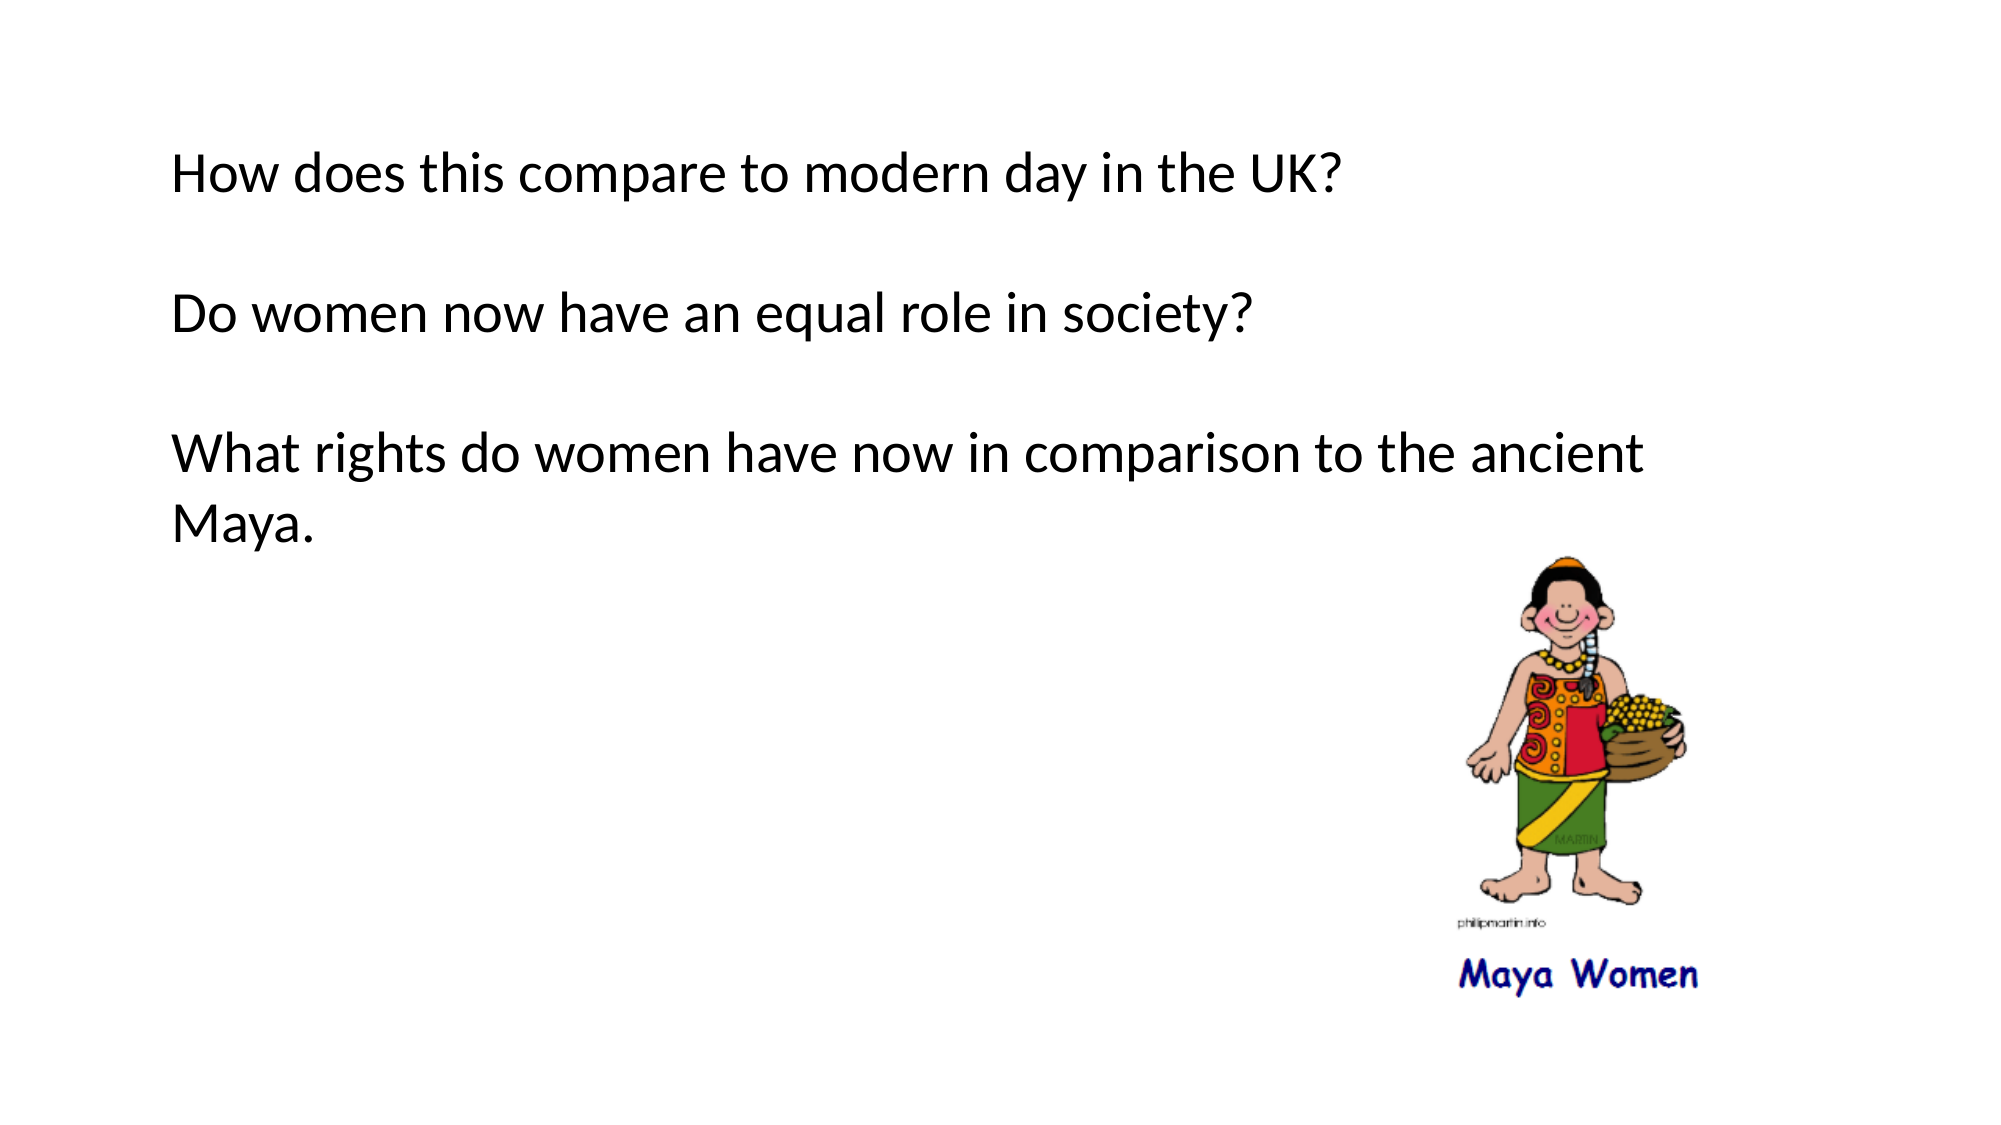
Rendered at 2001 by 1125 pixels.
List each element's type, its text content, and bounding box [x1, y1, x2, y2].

picture [1363, 511, 1745, 1018]
text_box How does this compare to modern day in the UK? Do women now have an equal role in society? What rights do women have now in comparison to the ancient Maya. [157, 126, 1733, 562]
